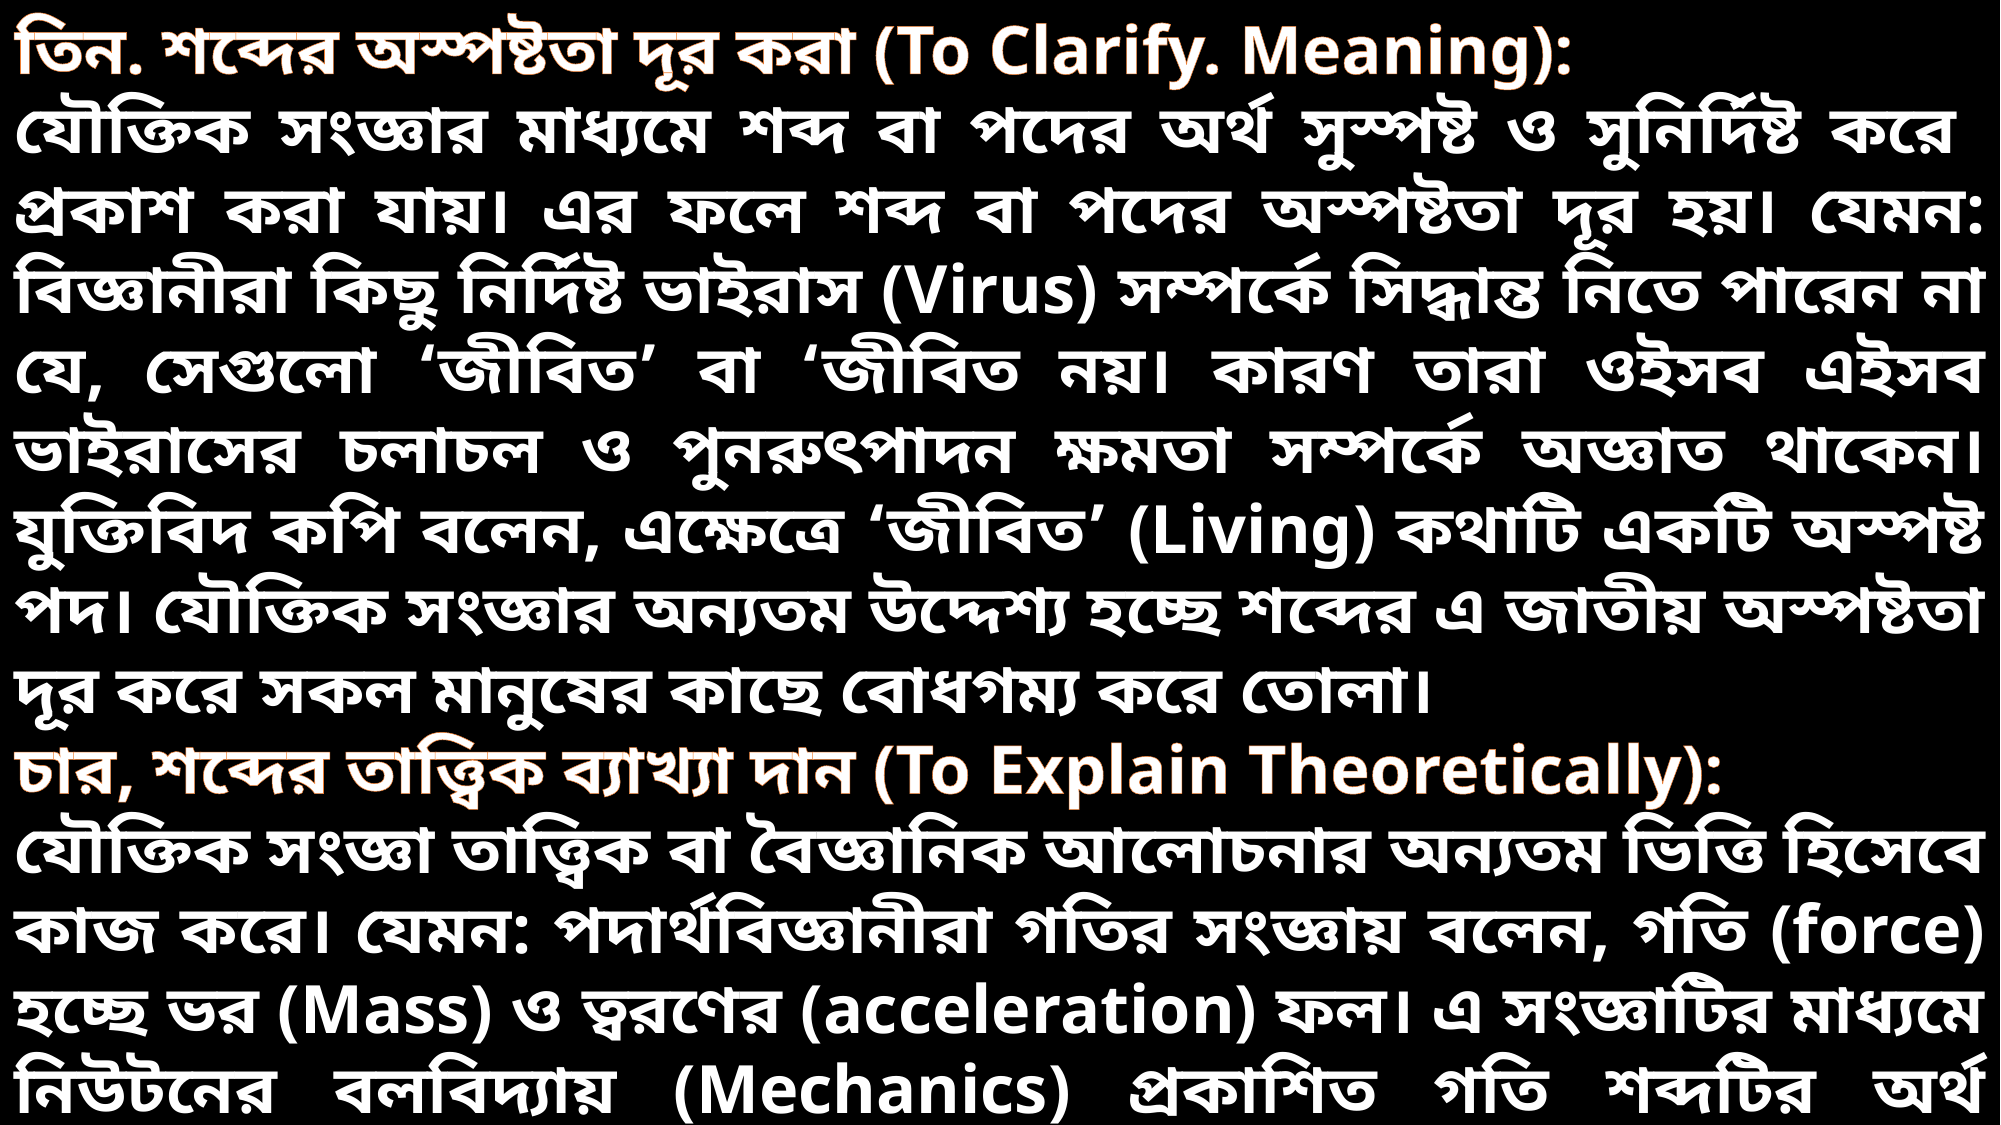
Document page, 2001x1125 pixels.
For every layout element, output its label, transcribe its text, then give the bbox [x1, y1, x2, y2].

text_box তিন. শব্দের অস্পষ্টতা দূর করা (To Clarify. Meaning): যৌক্তিক সংজ্ঞার মাধ্যমে শব্দ বা পদের অর্থ সুস্পষ্ট ও সুনির্দিষ্ট করে প্রকাশ করা যায়। এর ফলে শব্দ বা পদের অস্পষ্টতা দূর হয়। যেমন: বিজ্ঞানীরা কিছু নির্দিষ্ট ভাইরাস (Virus) সম্পর্কে সিদ্ধান্ত নিতে পারেন না যে, সেগুলো ‘জীবিত’ বা ‘জীবিত নয়। কারণ তারা ওইসব এইসব ভাইরাসের চলাচল ও পুনরুৎপাদন ক্ষমতা সম্পর্কে অজ্ঞাত থাকেন। যুক্তিবিদ কপি বলেন, এক্ষেত্রে ‘জীবিত’ (Living) কথাটি একটি অস্পষ্ট পদ। যৌক্তিক সংজ্ঞার অন্যতম উদ্দেশ্য হচ্ছে শব্দের এ জাতীয় অস্পষ্টতা দূর করে সকল মানুষের কাছে বোধগম্য করে তোলা। চার, শব্দের তাত্ত্বিক ব্যাখ্যা দান (To Explain Theoretically): যৌক্তিক সংজ্ঞা তাত্ত্বিক বা বৈজ্ঞানিক আলোচনার অন্যতম ভিত্তি হিসেবে কাজ করে। যেমন: পদার্থবিজ্ঞানীরা গতির সংজ্ঞায় বলেন, গতি (force) হচ্ছে ভর (Mass) ও ত্বরণের (acceleration) ফল। এ সংজ্ঞাটির মাধ্যমে নিউটনের বলবিদ্যায় (Mechanics) প্রকাশিত গতি শব্দটির অর্থ আমাদের কাছে সুস্পষ্ট হয়। এভাবেই যৌক্তিক সংজ্ঞা শব্দের তাত্ত্বিক ব্যাখ্যা প্রদানের ক্ষেত্রে গুরুত্বপূর্ণ ভূমিকা রাখে। [0, 0, 2000, 1125]
